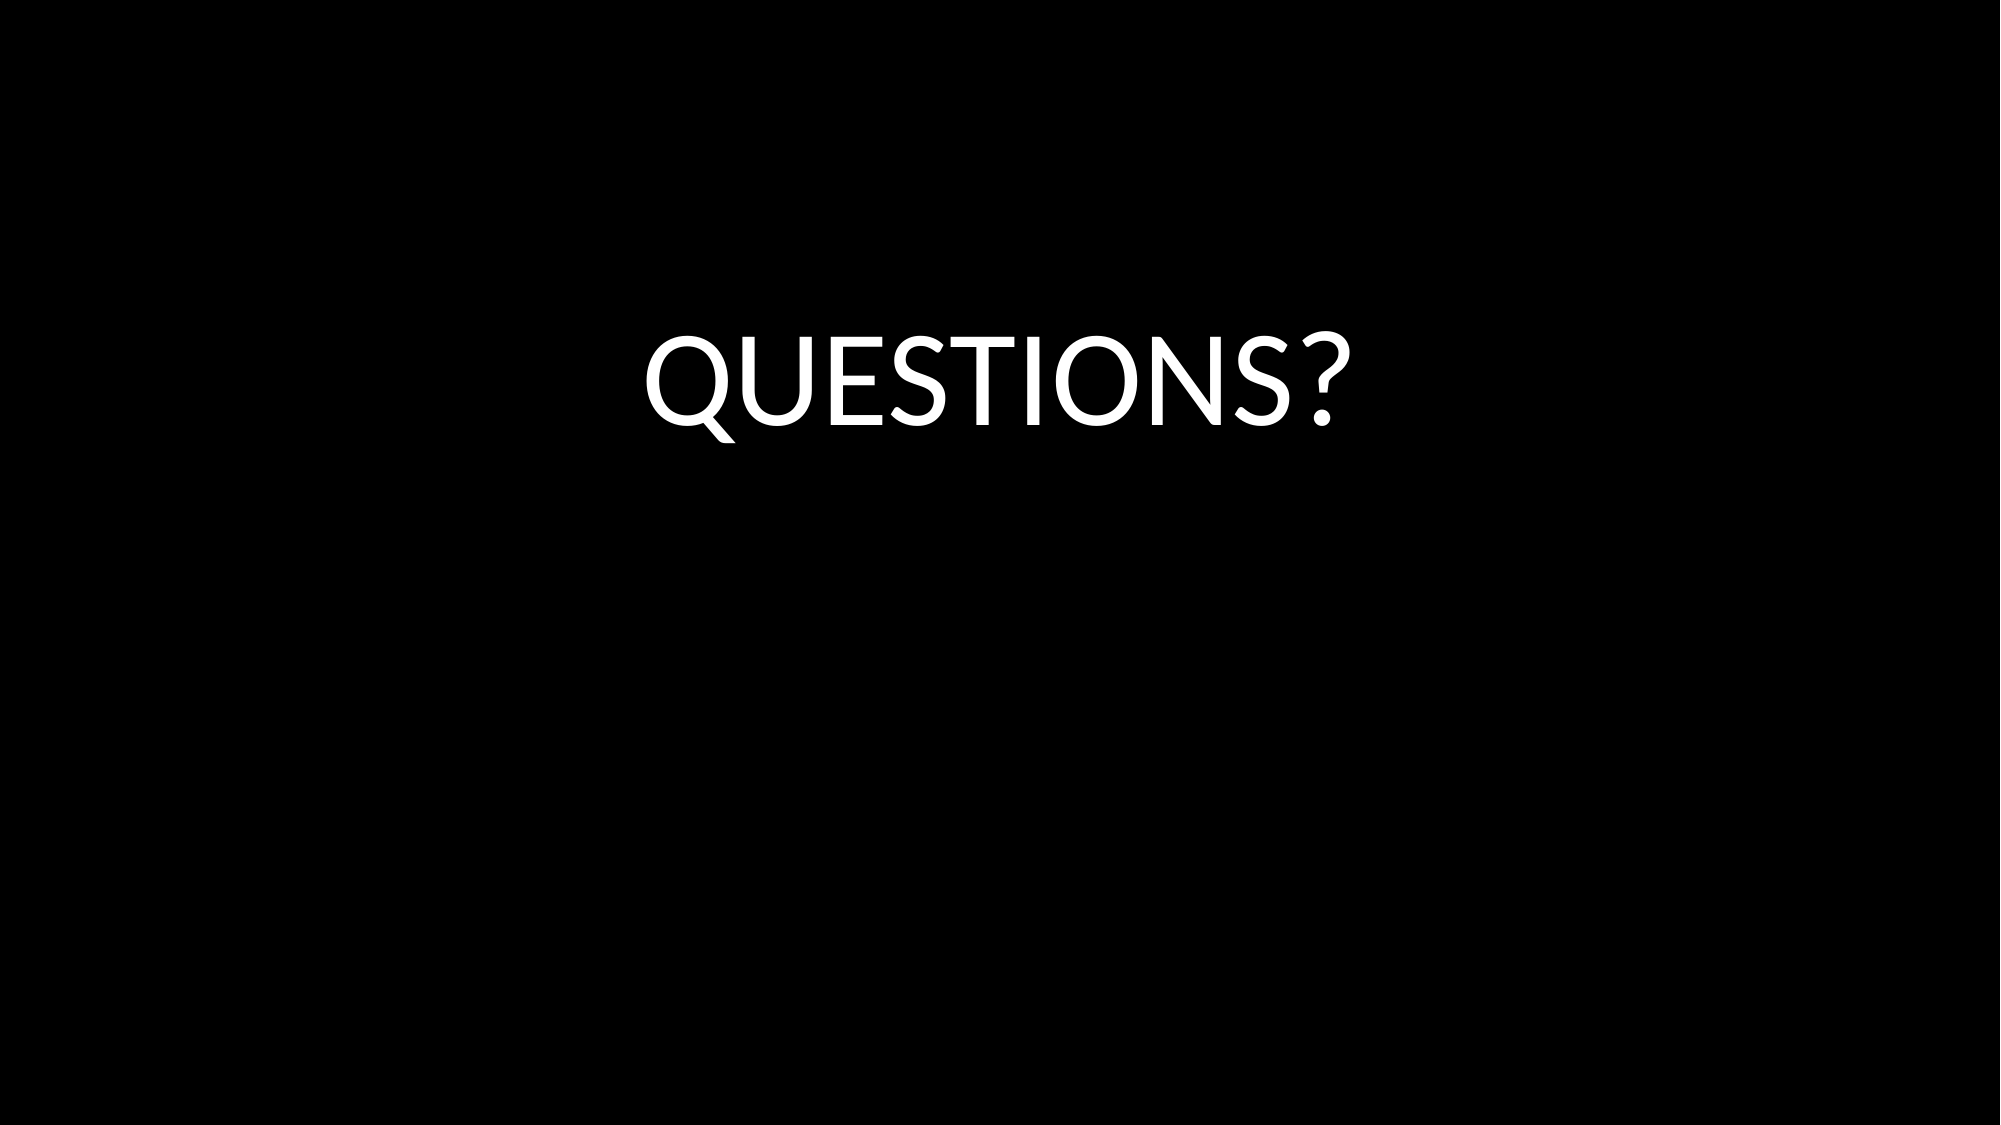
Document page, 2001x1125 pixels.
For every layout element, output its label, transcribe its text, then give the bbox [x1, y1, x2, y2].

list QUESTIONS? [137, 299, 1863, 1014]
